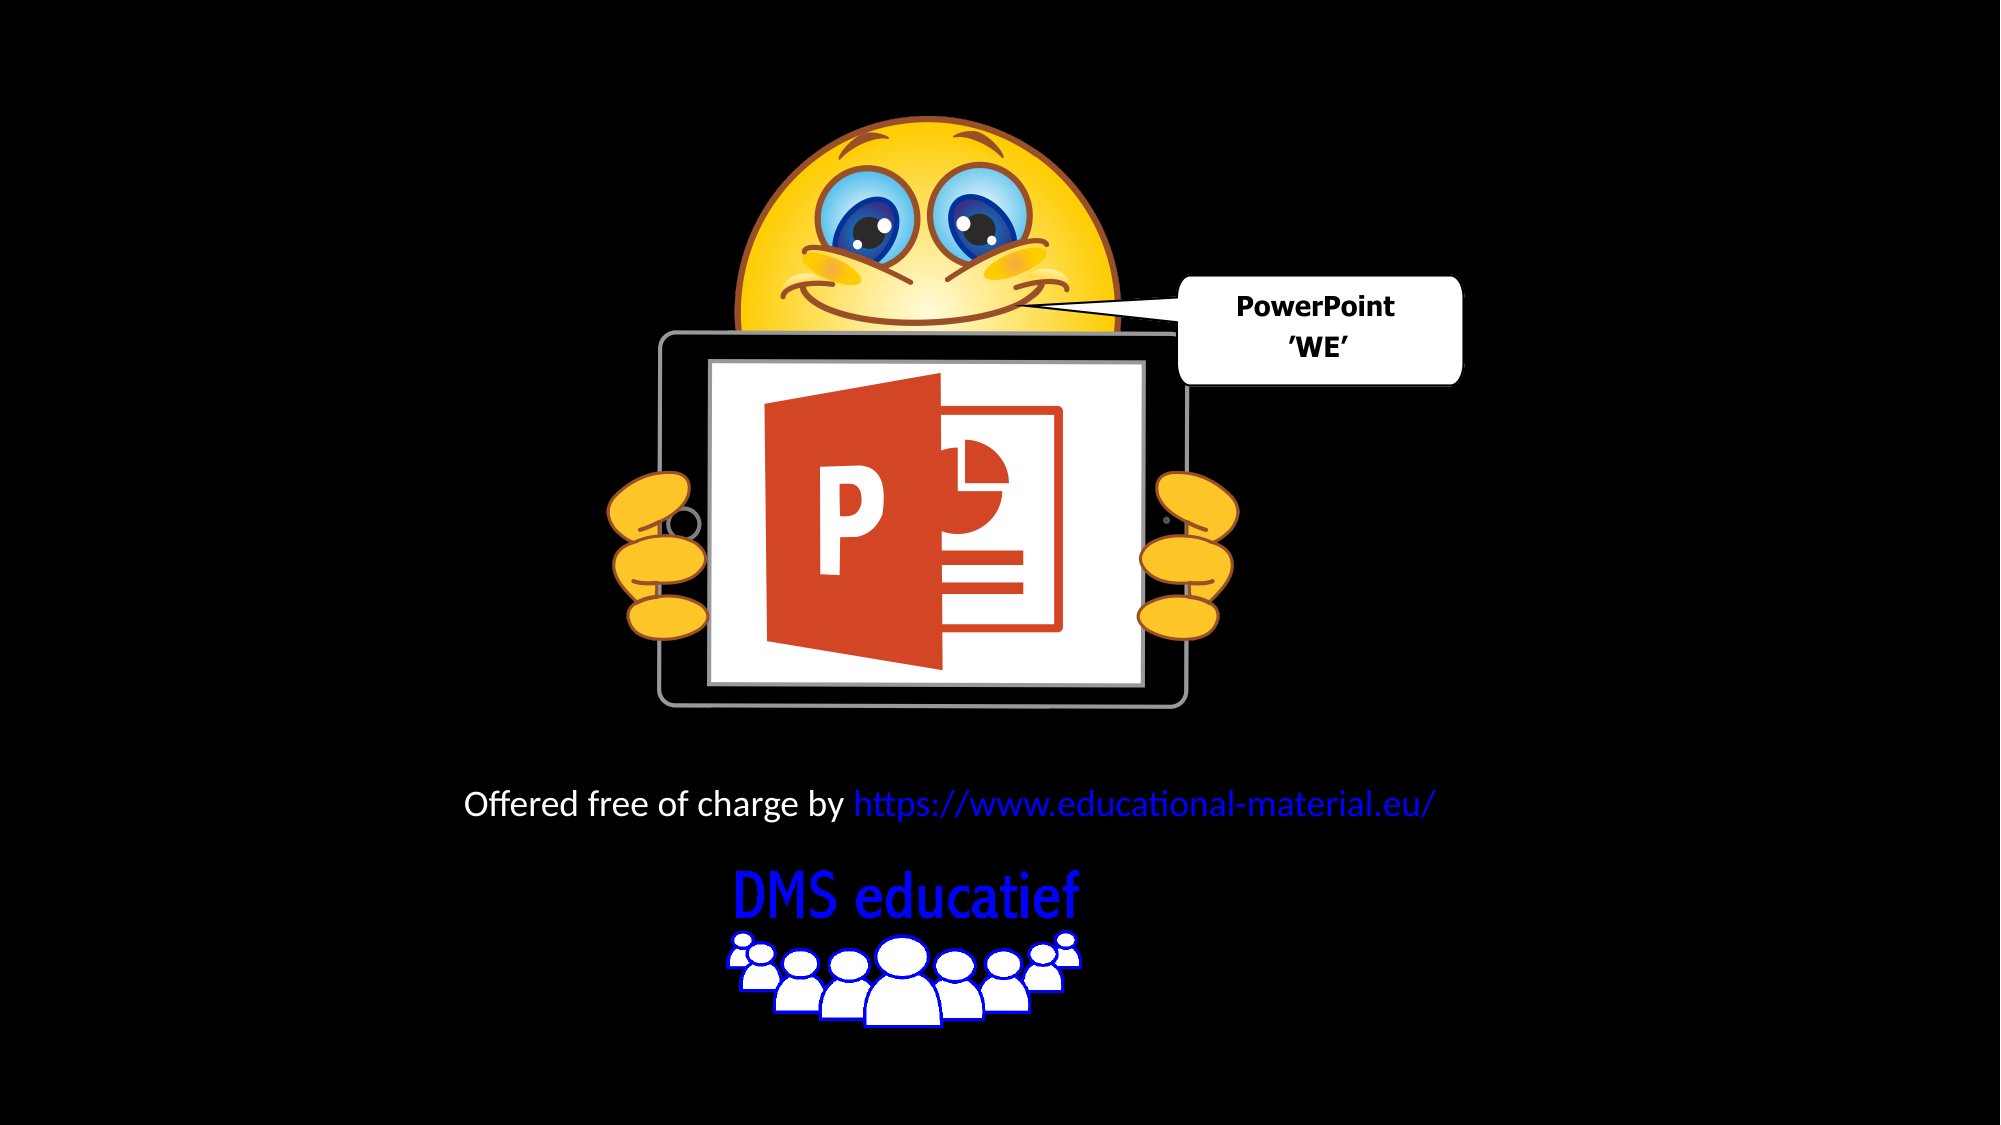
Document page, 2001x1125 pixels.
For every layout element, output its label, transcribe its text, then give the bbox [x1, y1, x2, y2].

picture [606, 115, 1465, 709]
text_box Offered free of charge by https://www.educational-material.eu/ [424, 771, 1476, 832]
picture [725, 870, 1082, 1028]
